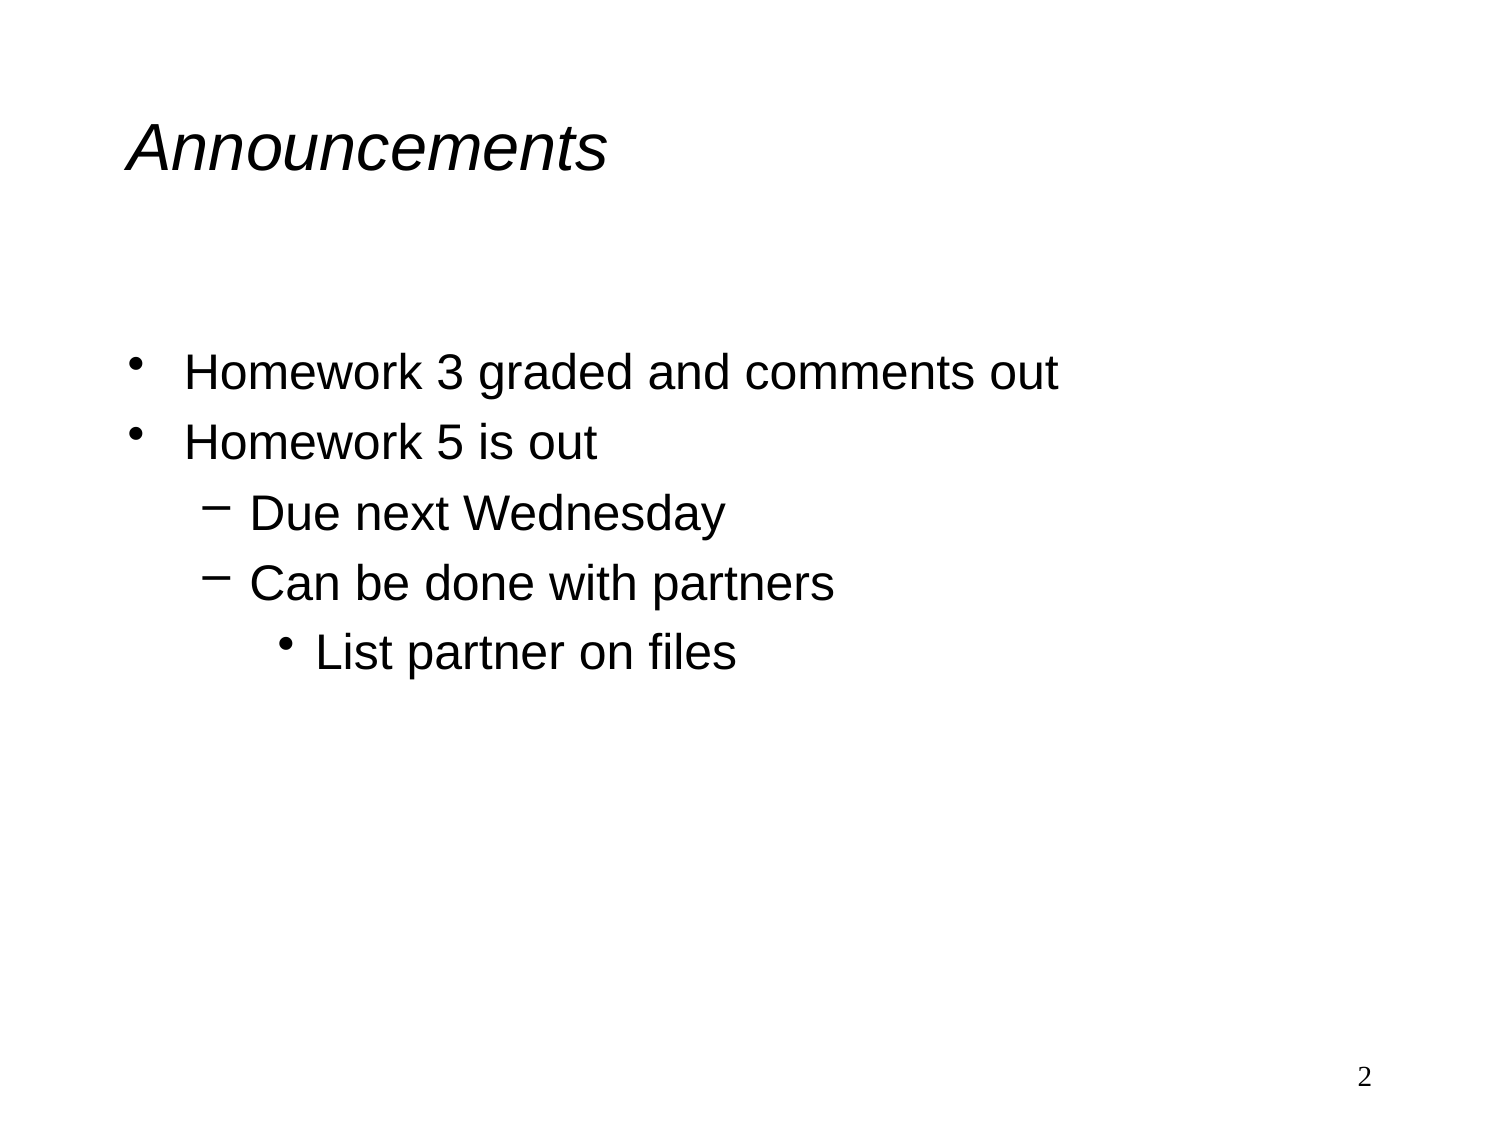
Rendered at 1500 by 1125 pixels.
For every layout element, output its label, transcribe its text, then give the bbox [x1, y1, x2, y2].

title Announcements [112, 49, 1388, 238]
list Homework 3 graded and comments out Homework 5 is out Due next Wednesday Can be done with partners List partner on files [112, 262, 1388, 1001]
slide_number 2 [1074, 1049, 1388, 1125]
